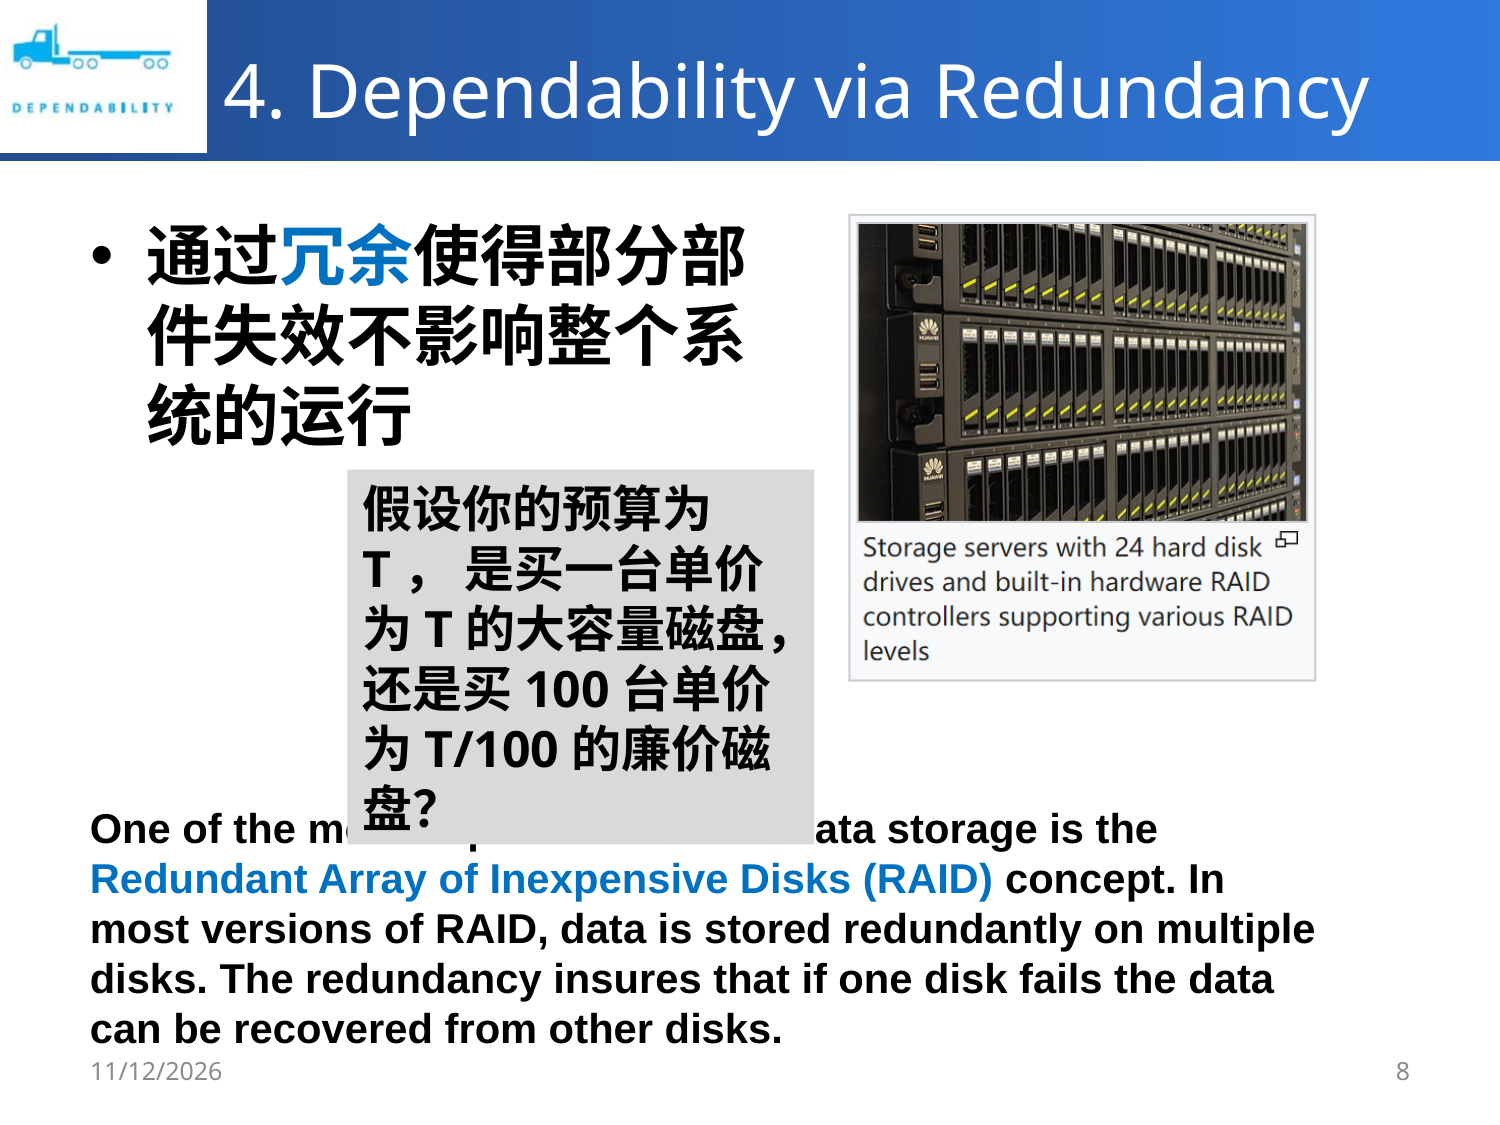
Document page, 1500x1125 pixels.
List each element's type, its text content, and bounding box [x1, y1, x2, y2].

slide_number 8 [1074, 1042, 1425, 1103]
list 通过冗余使得部分部件失效不影响整个系统的运行 [75, 206, 769, 794]
text_box 假设你的预算为T， 是买一台单价为T的大容量磁盘，还是买100台单价为T/100的廉价磁盘？ [347, 469, 815, 845]
text_box One of the most important ideas in data storage is the Redundant Array of Inexpensive Disks (RAID) concept. In most versions of RAID, data is stored redundantly on multiple disks. The redundancy insures that if one disk fails the data can be recovered from other disks. [74, 794, 1344, 1060]
title 4. Dependability via Redundancy [212, 24, 1425, 153]
picture [0, 0, 208, 154]
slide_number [75, 1060, 425, 1103]
picture [823, 163, 1359, 708]
